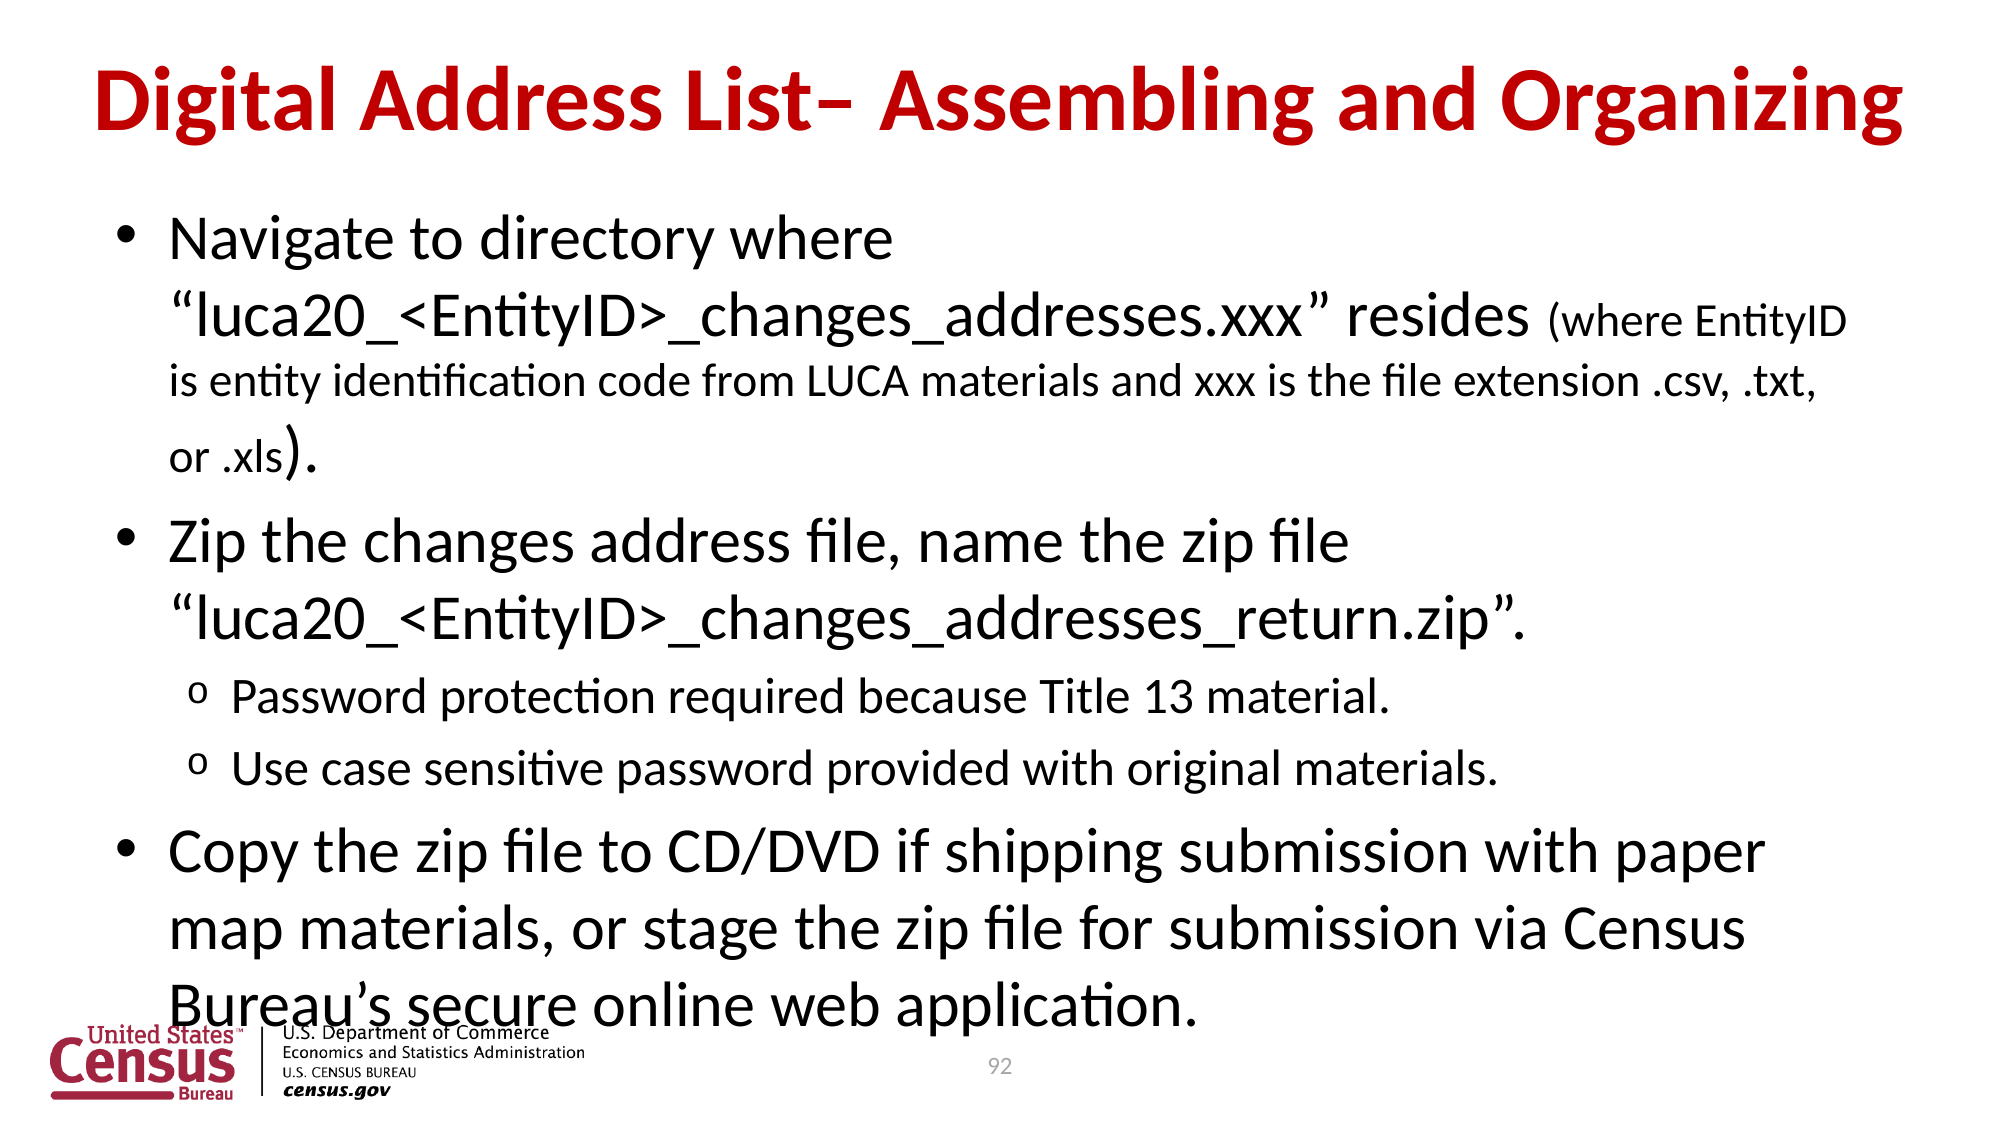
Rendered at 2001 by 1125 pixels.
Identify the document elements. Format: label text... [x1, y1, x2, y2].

picture [50, 1024, 584, 1100]
title Digital Address List– Assembling and Organizing [75, 0, 1925, 188]
slide_number 92 [766, 1042, 1234, 1103]
list Navigate to directory where “luca20_<EntityID>_changes_addresses.xxx” resides (where EntityID is entity identification code from LUCA materials and xxx is the file extension .csv, .txt, or .xls). Zip the changes address file, name the zip file “luca20_<EntityID>_changes_addresses_return.zip”. Password protection required because Title 13 material. Use case sensitive password provided with original materials. Copy the zip file to CD/DVD if shipping submission with paper map materials, or stage the zip file for submission via Census Bureau’s secure online web application. [99, 187, 1900, 1050]
